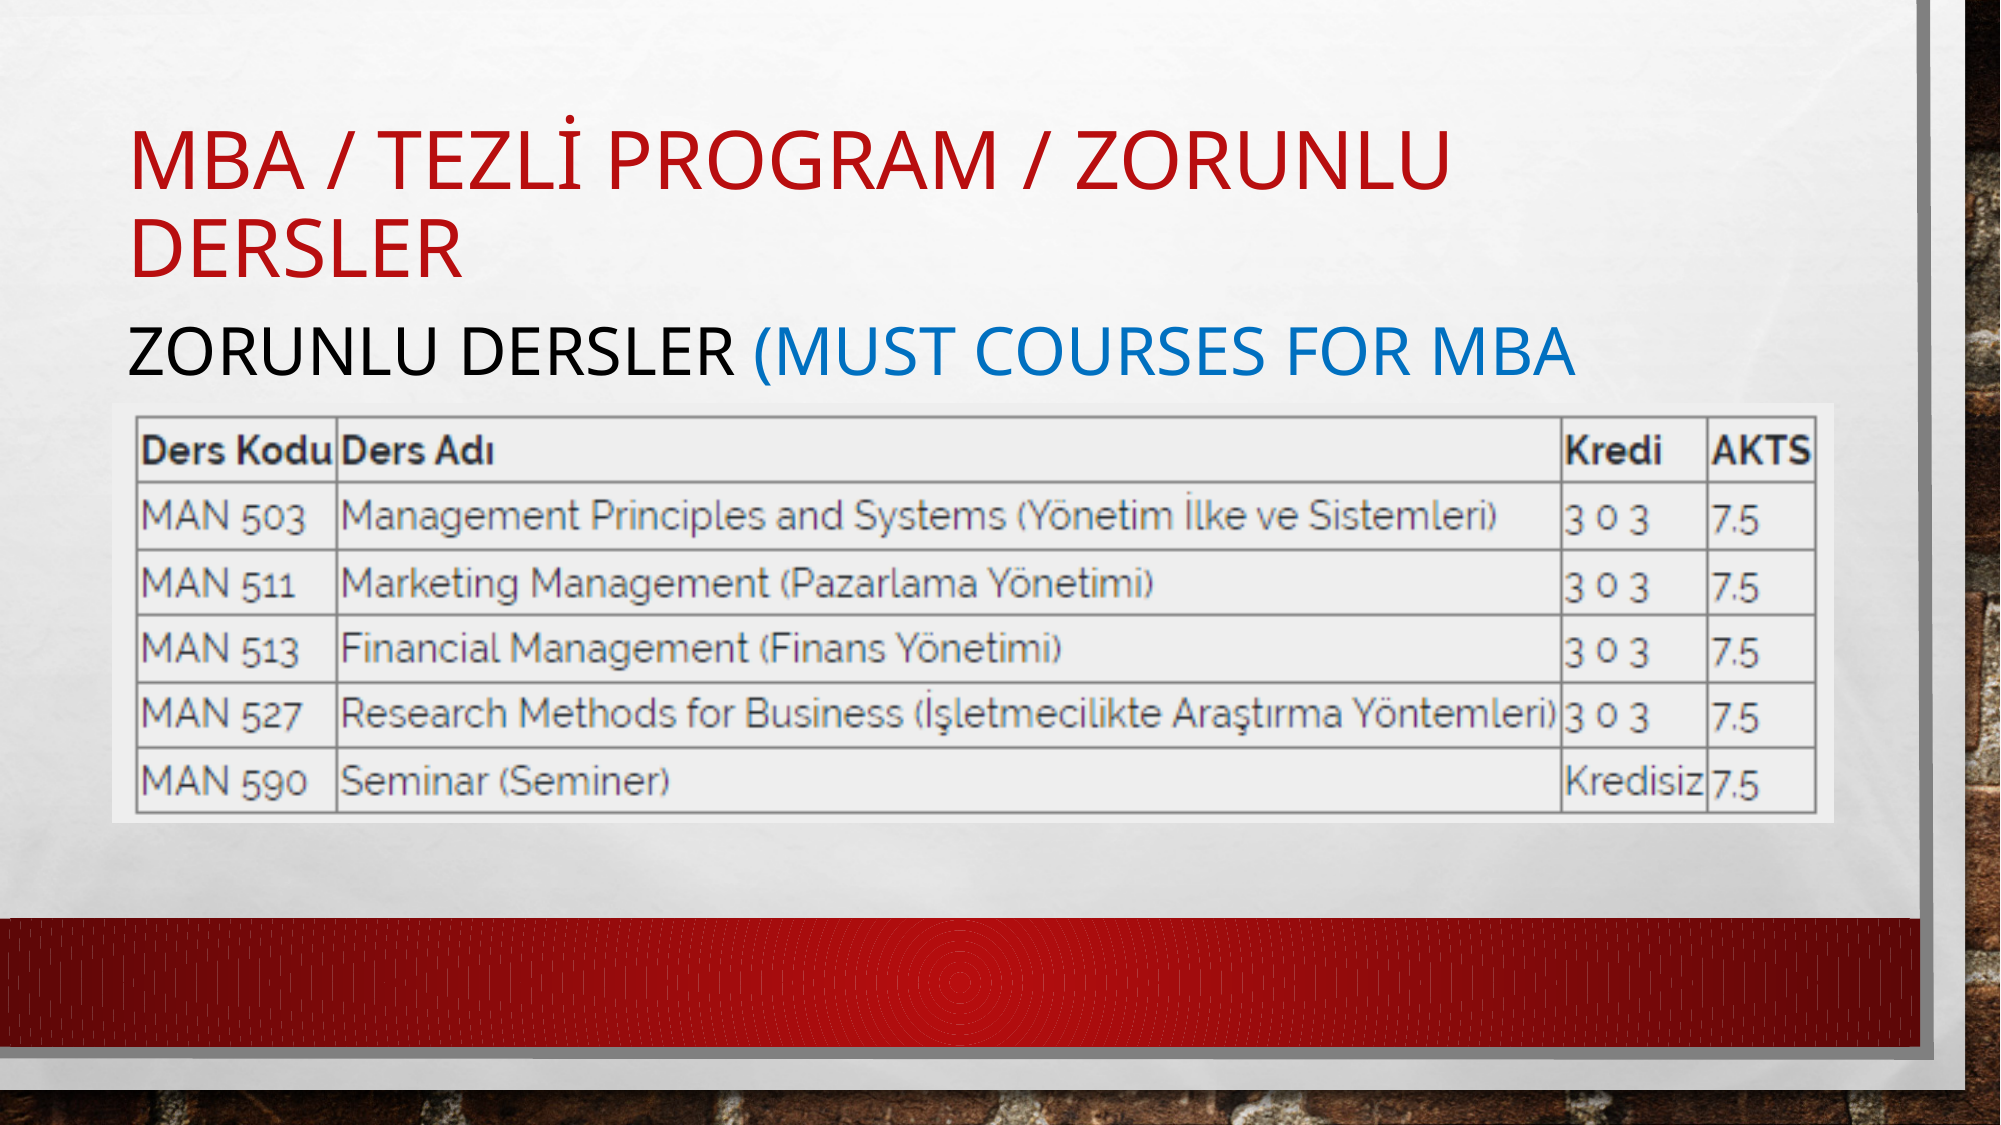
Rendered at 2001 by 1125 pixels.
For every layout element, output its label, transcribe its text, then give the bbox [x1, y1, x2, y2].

picture [0, 0, 2000, 1125]
picture [112, 403, 1834, 823]
title Mba / tezlİ PROGRAM / ZORUNLU DERSLER [112, 112, 1818, 303]
list ZORUNLU DERSLER (MUST COURSES FOR MBA WITH THESIS ) [112, 285, 1728, 403]
